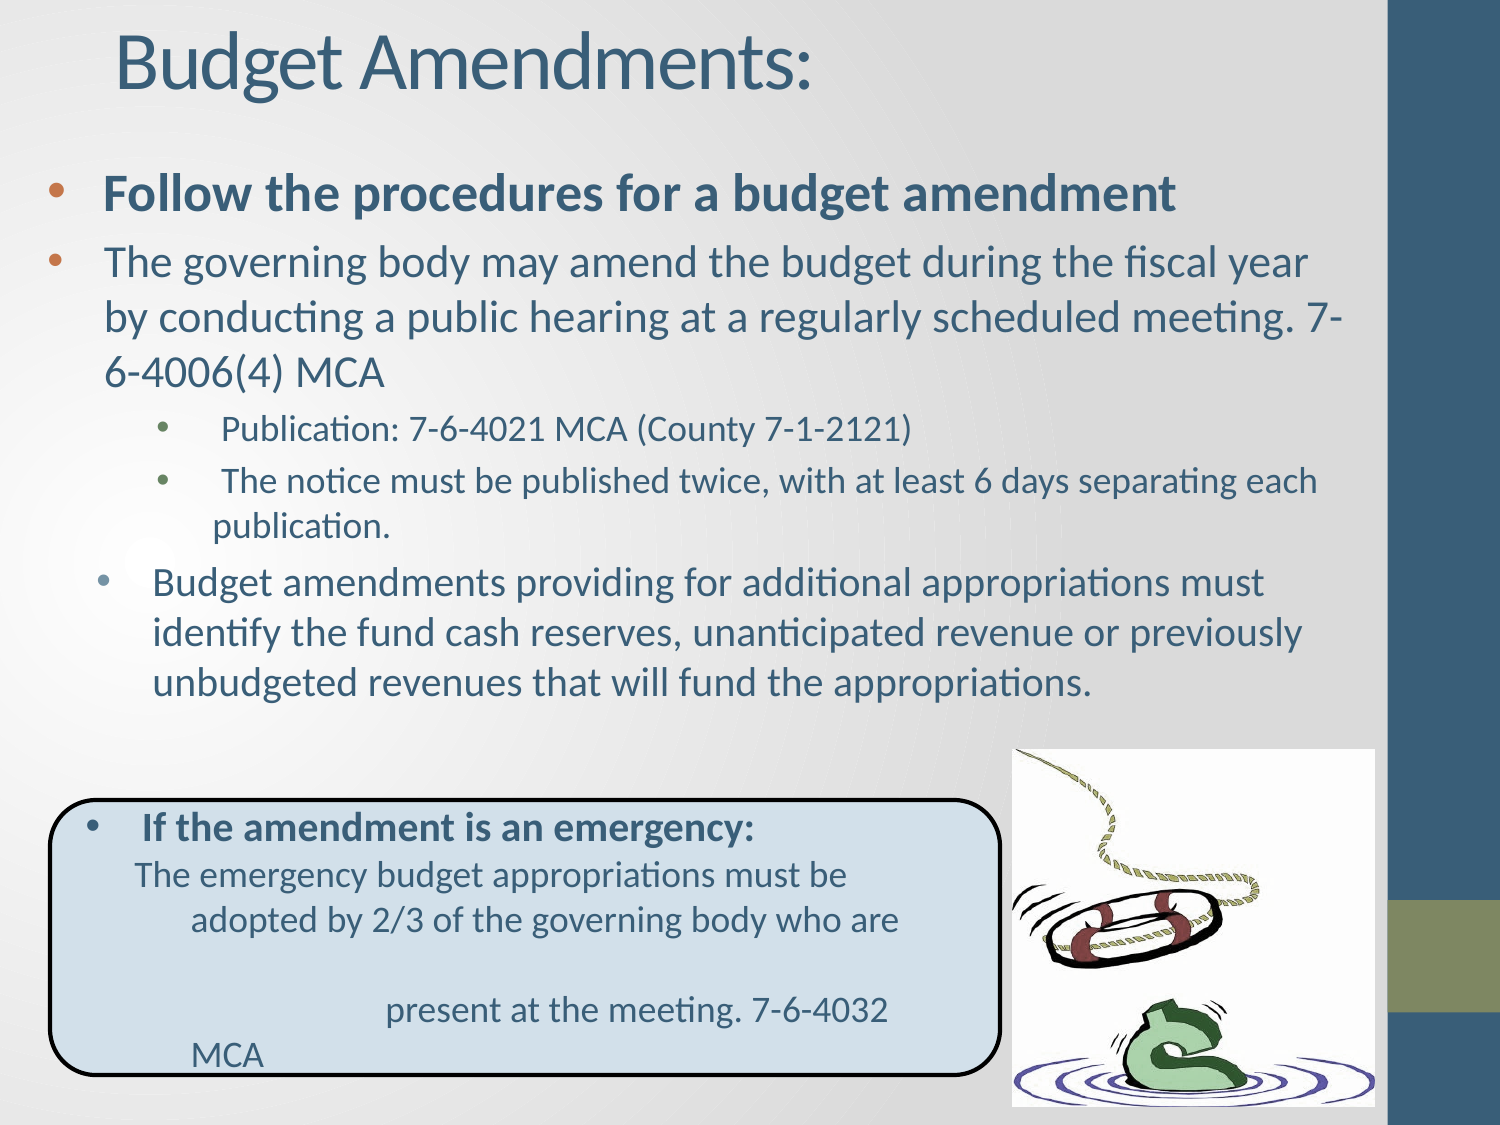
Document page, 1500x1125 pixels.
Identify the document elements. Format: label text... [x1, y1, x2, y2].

list Follow the procedures for a budget amendment The governing body may amend the budget during the fiscal year by conducting a public hearing at a regularly scheduled meeting. 7-6-4006(4) MCA Publication: 7-6-4021 MCA (County 7-1-2121) The notice must be published twice, with at least 6 days separating each publication. Budget amendments providing for additional appropriations must identify the fund cash reserves, unanticipated revenue or previously unbudgeted revenues that will fund the appropriations. [24, 149, 1375, 838]
text_box If the amendment is an emergency: The emergency budget appropriations must be adopted by 2/3 of the governing body who are present at the meeting. 7-6-4032 MCA [47, 838, 1003, 1078]
title Budget Amendments: [99, 0, 1325, 113]
picture [1011, 749, 1376, 1108]
